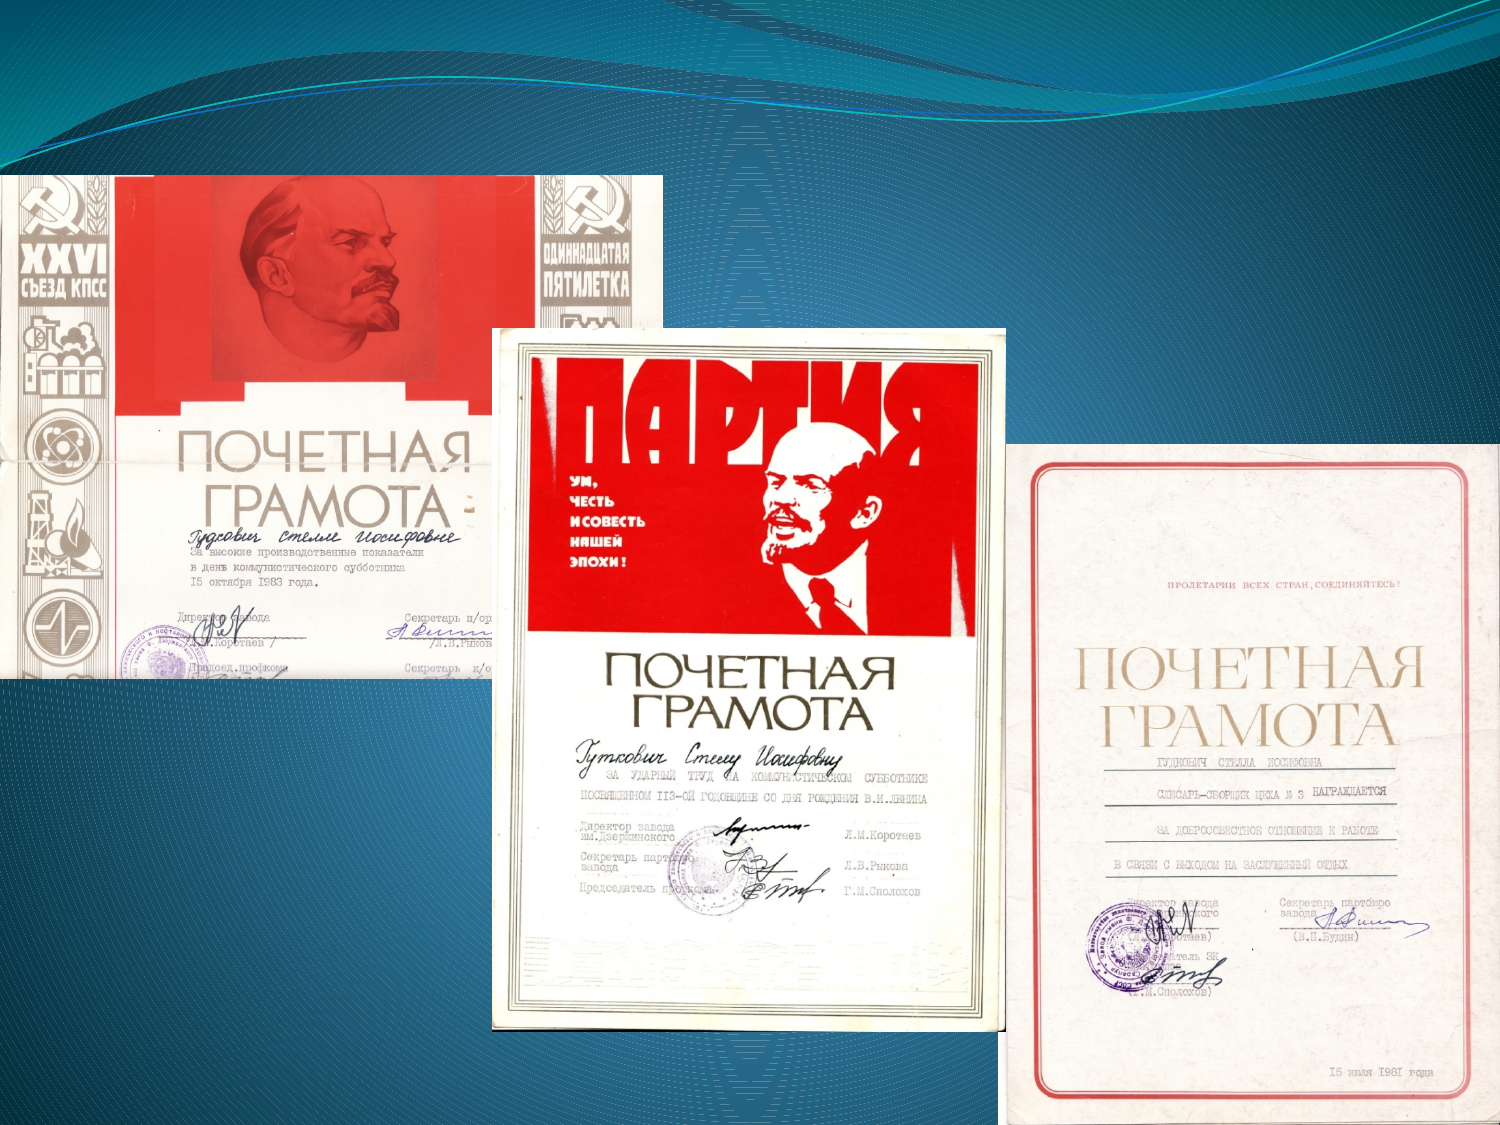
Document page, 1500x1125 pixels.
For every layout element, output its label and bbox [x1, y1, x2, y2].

list [0, 175, 663, 679]
list [484, 329, 491, 679]
picture [491, 327, 1006, 1032]
picture [997, 444, 1500, 1125]
